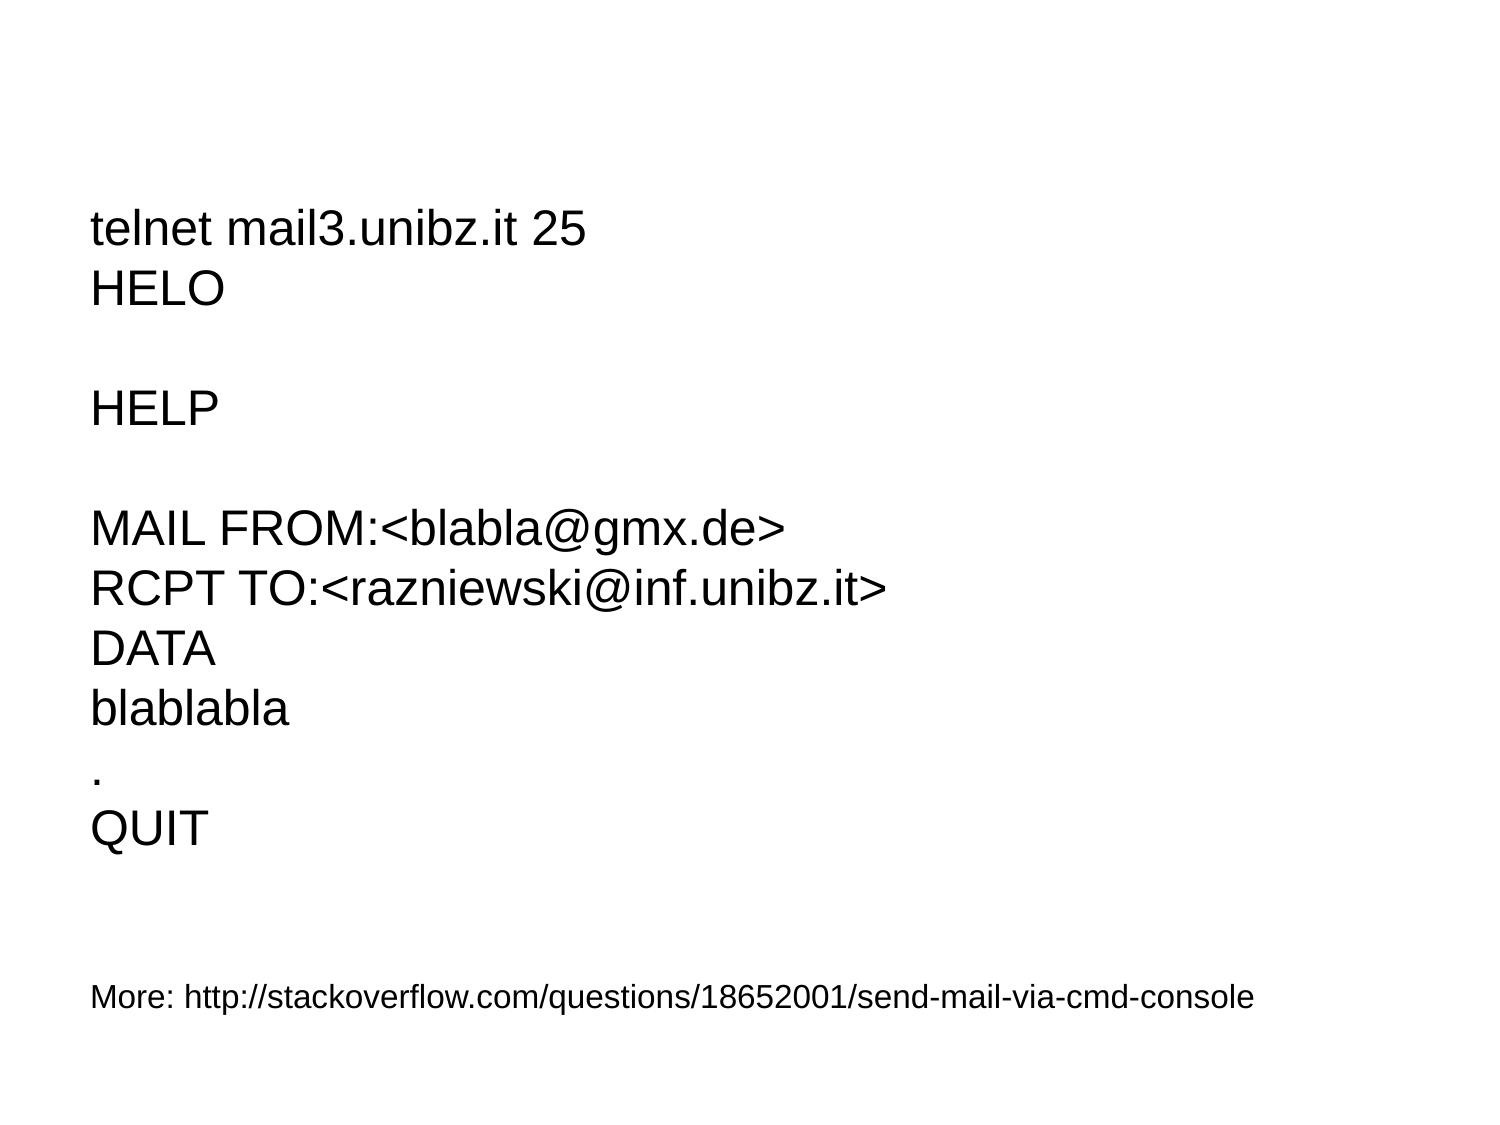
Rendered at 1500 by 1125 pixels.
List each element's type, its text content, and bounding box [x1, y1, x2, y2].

list telnet mail3.unibz.it 25 HELO HELP MAIL FROM:<blabla@gmx.de> RCPT TO:<razniewski@inf.unibz.it> DATA blablabla . QUIT More: http://stackoverflow.com/questions/18652001/send-mail-via-cmd-console [74, 187, 1402, 987]
